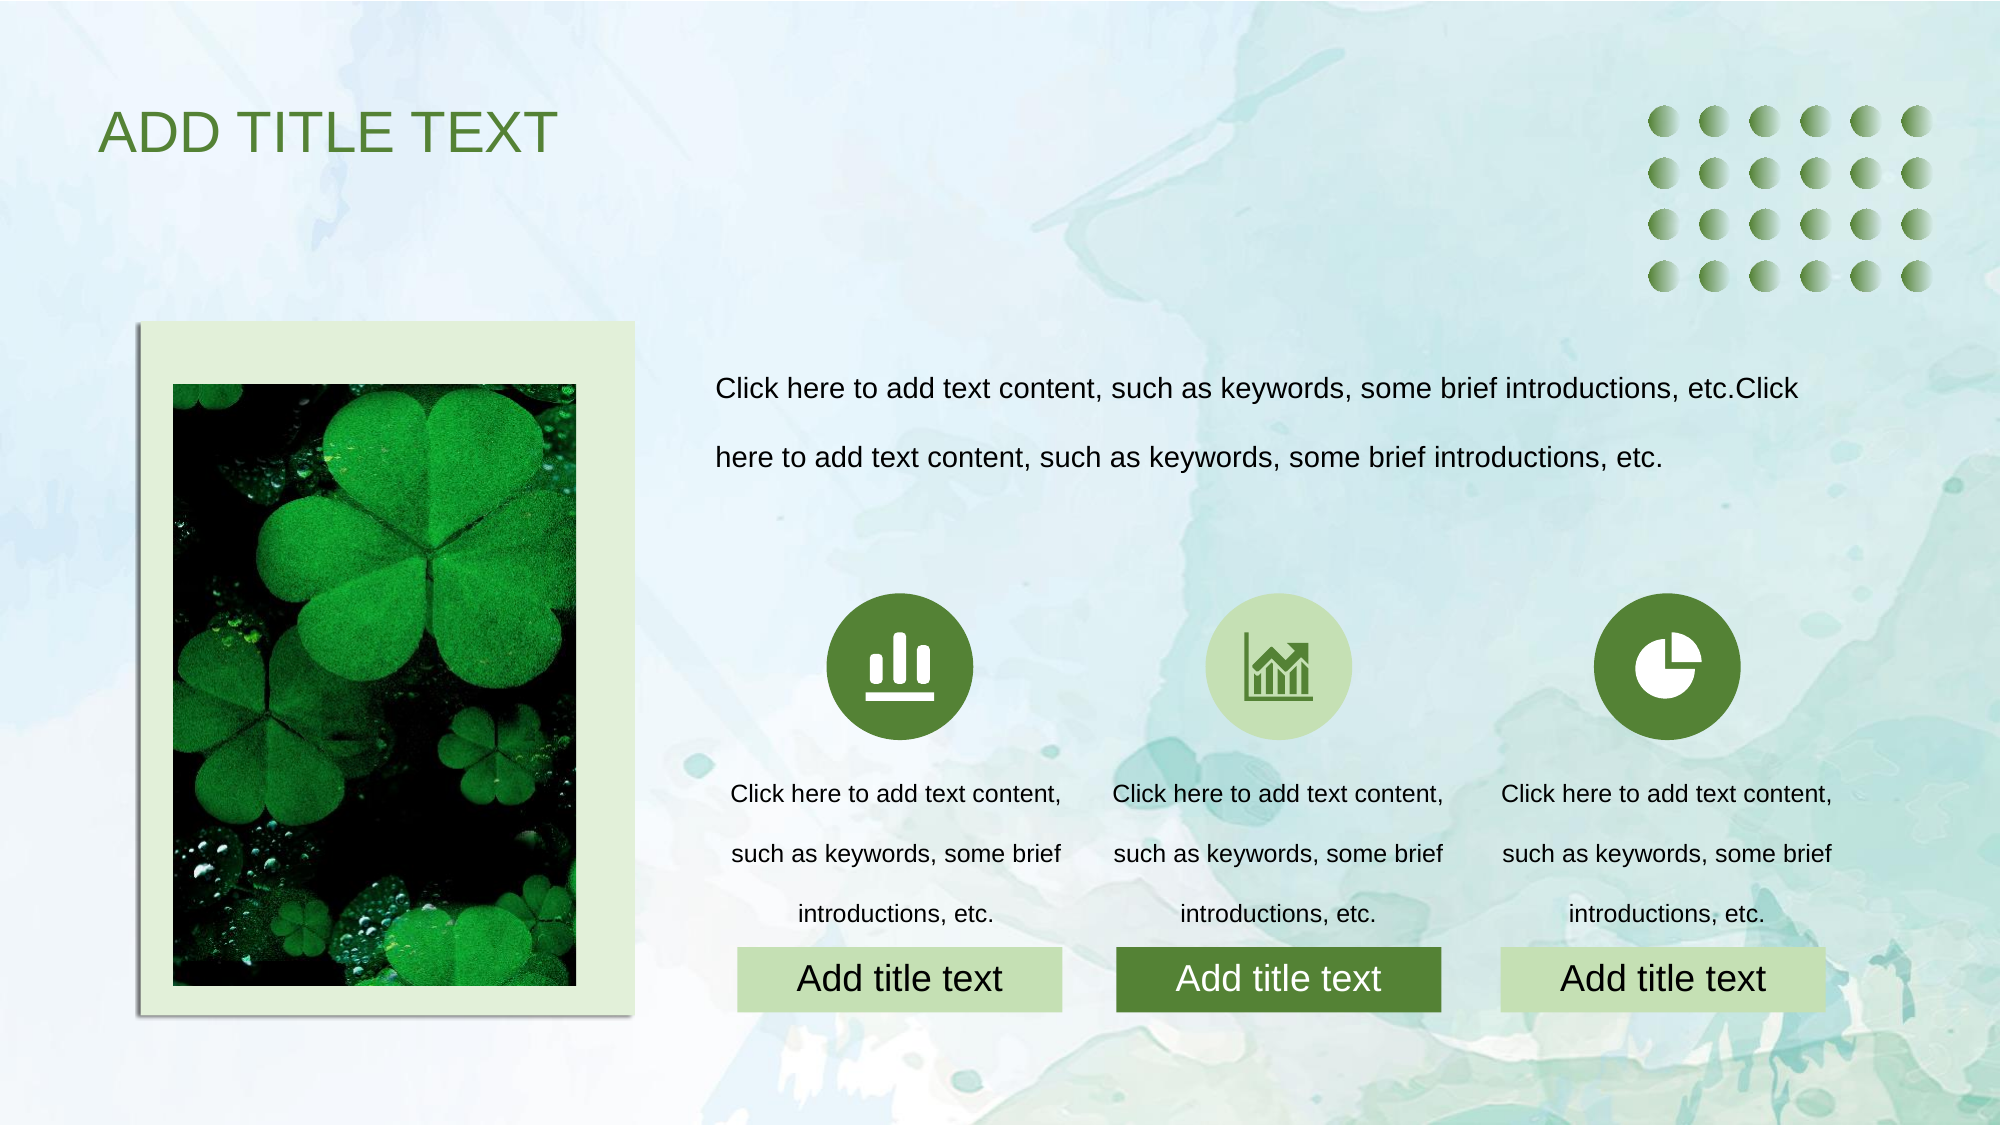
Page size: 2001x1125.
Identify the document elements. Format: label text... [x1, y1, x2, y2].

picture [0, 1, 2000, 1125]
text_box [1648, 105, 1933, 292]
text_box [715, 740, 1078, 1013]
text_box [1593, 593, 1741, 740]
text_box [1097, 740, 1460, 1013]
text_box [826, 593, 974, 740]
text_box ADD TITLE TEXT [81, 86, 577, 172]
text_box Click here to add text content, such as keywords, some brief introductions, etc.Click here to add text content, such as keywords, some brief introductions, etc. [700, 326, 1832, 482]
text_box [1486, 740, 1849, 1013]
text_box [1205, 593, 1353, 740]
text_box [140, 321, 635, 1016]
